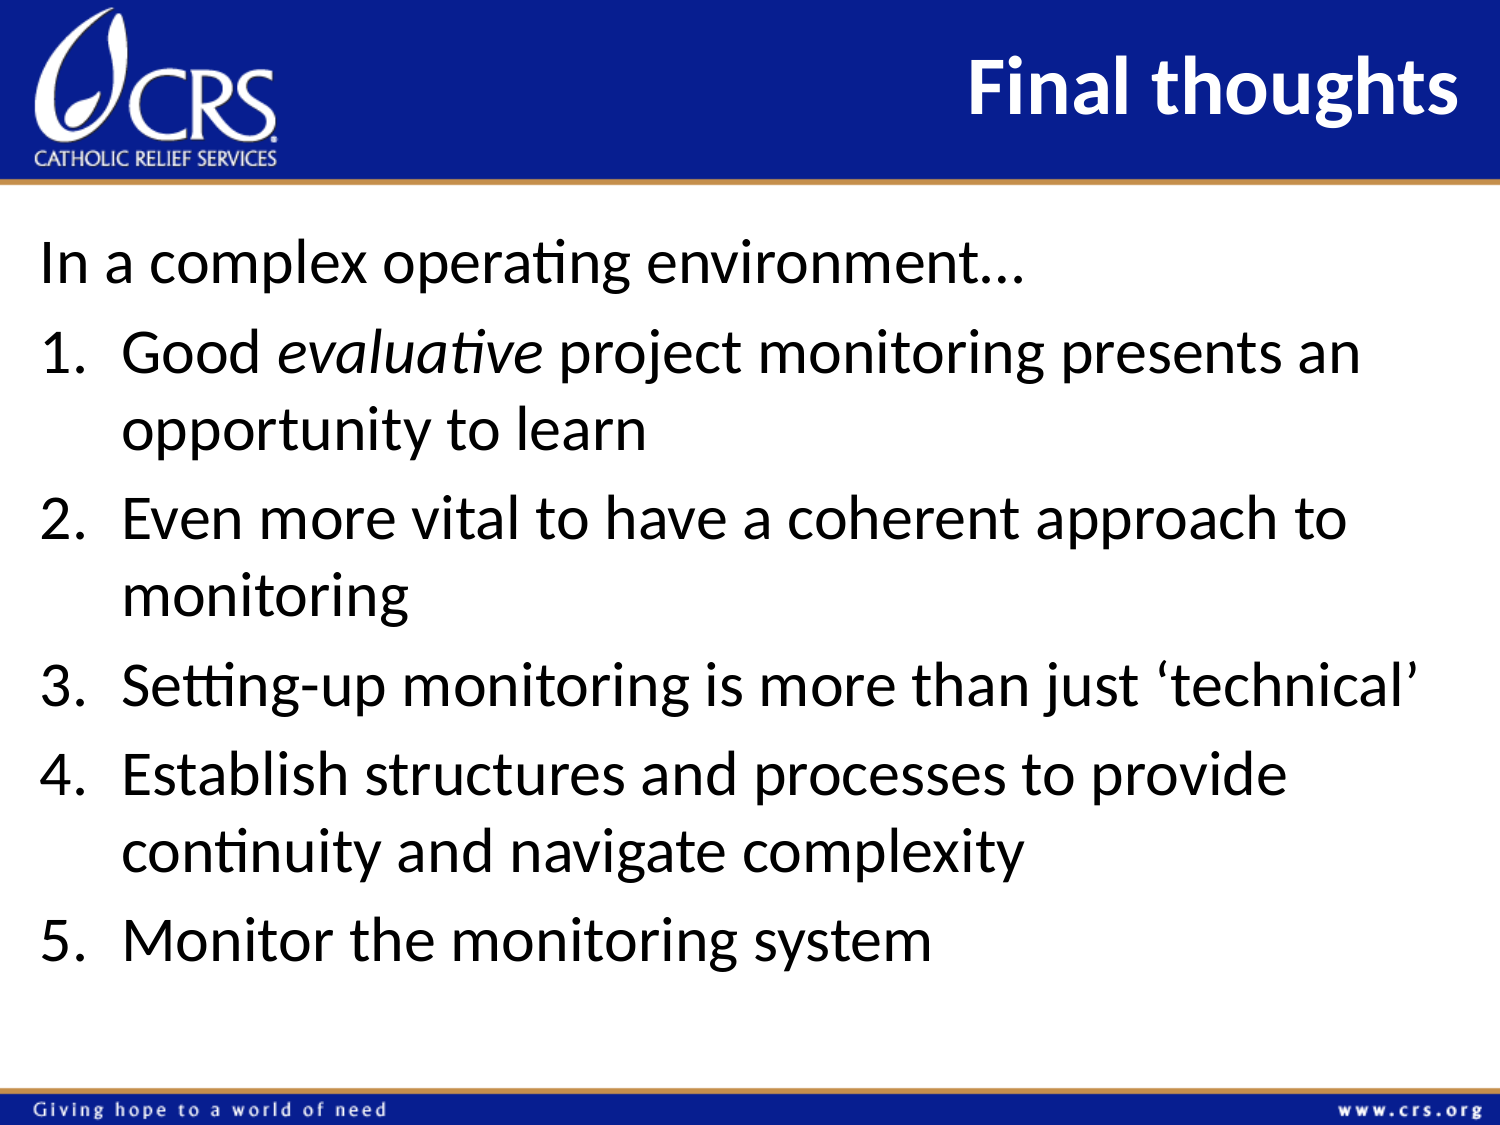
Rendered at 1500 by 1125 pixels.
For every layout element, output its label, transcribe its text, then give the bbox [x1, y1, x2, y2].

list In a complex operating environment… Good evaluative project monitoring presents an opportunity to learn Even more vital to have a coherent approach to monitoring Setting-up monitoring is more than just ‘technical’ Establish structures and processes to provide continuity and navigate complexity Monitor the monitoring system [24, 212, 1500, 988]
picture [0, 0, 1500, 1125]
title Final thoughts [312, 0, 1475, 163]
